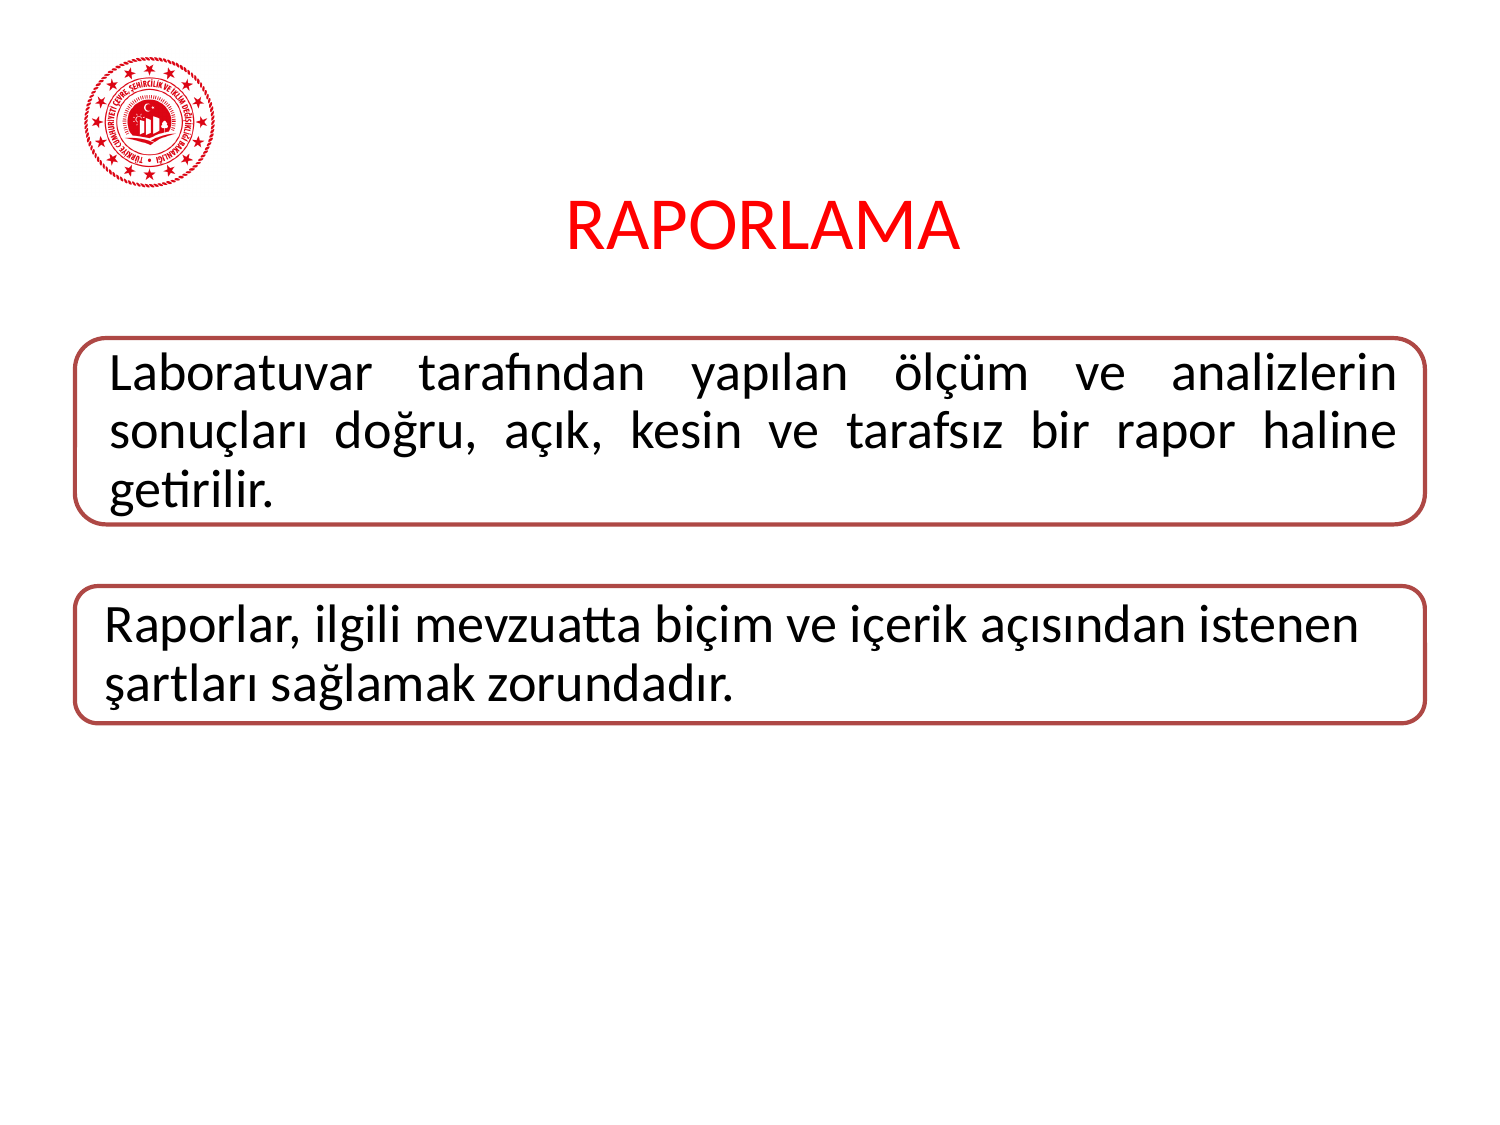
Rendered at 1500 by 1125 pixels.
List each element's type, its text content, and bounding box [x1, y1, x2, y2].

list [74, 262, 1426, 1006]
picture [69, 49, 230, 197]
title RAPORLAMA [88, 125, 1439, 313]
